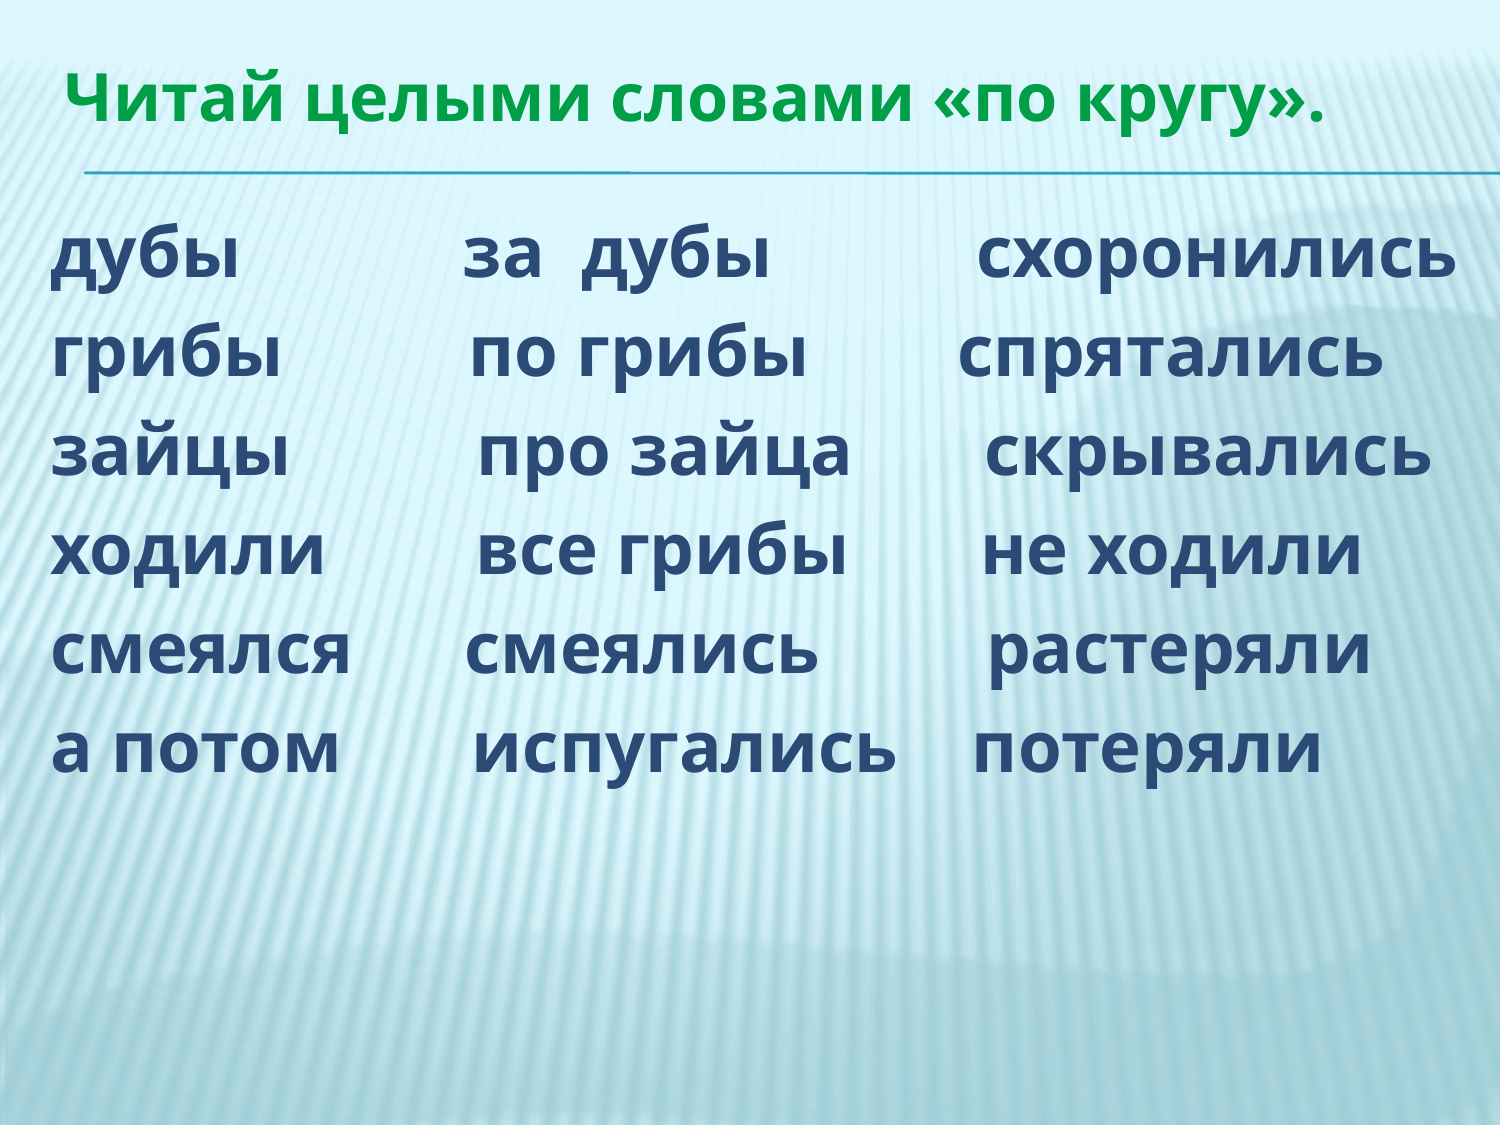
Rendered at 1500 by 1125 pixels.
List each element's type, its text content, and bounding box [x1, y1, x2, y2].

list дубы за дубы схоронились грибы по грибы спрятались зайцы про зайца скрывались ходили все грибы не ходили смеялся смеялись растеряли а потом испугались потеряли [35, 199, 1500, 1055]
list Читай целыми словами «по кругу». [50, 46, 1360, 199]
